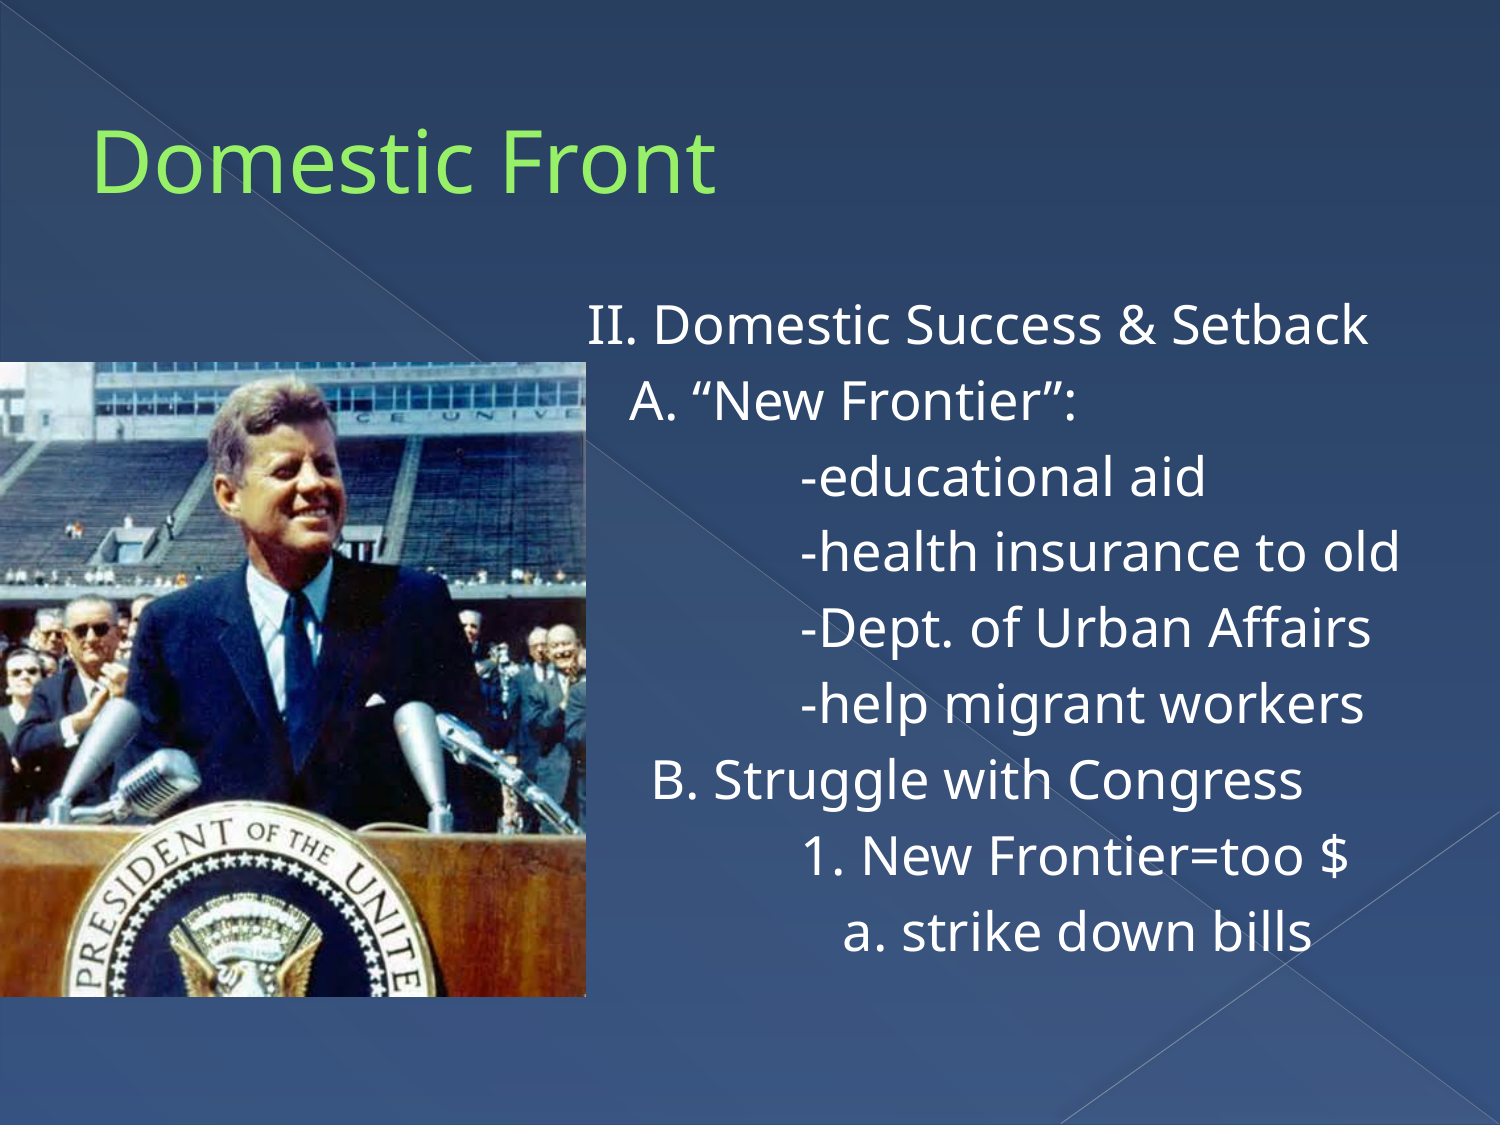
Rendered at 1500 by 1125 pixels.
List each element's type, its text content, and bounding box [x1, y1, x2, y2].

title Domestic Front [75, 43, 1425, 274]
list II. Domestic Success & Setback A. “New Frontier”: -educational aid -health insurance to old -Dept. of Urban Affairs -help migrant workers B. Struggle with Congress 1. New Frontier=too $ a. strike down bills [562, 282, 1425, 1025]
picture [0, 362, 587, 997]
